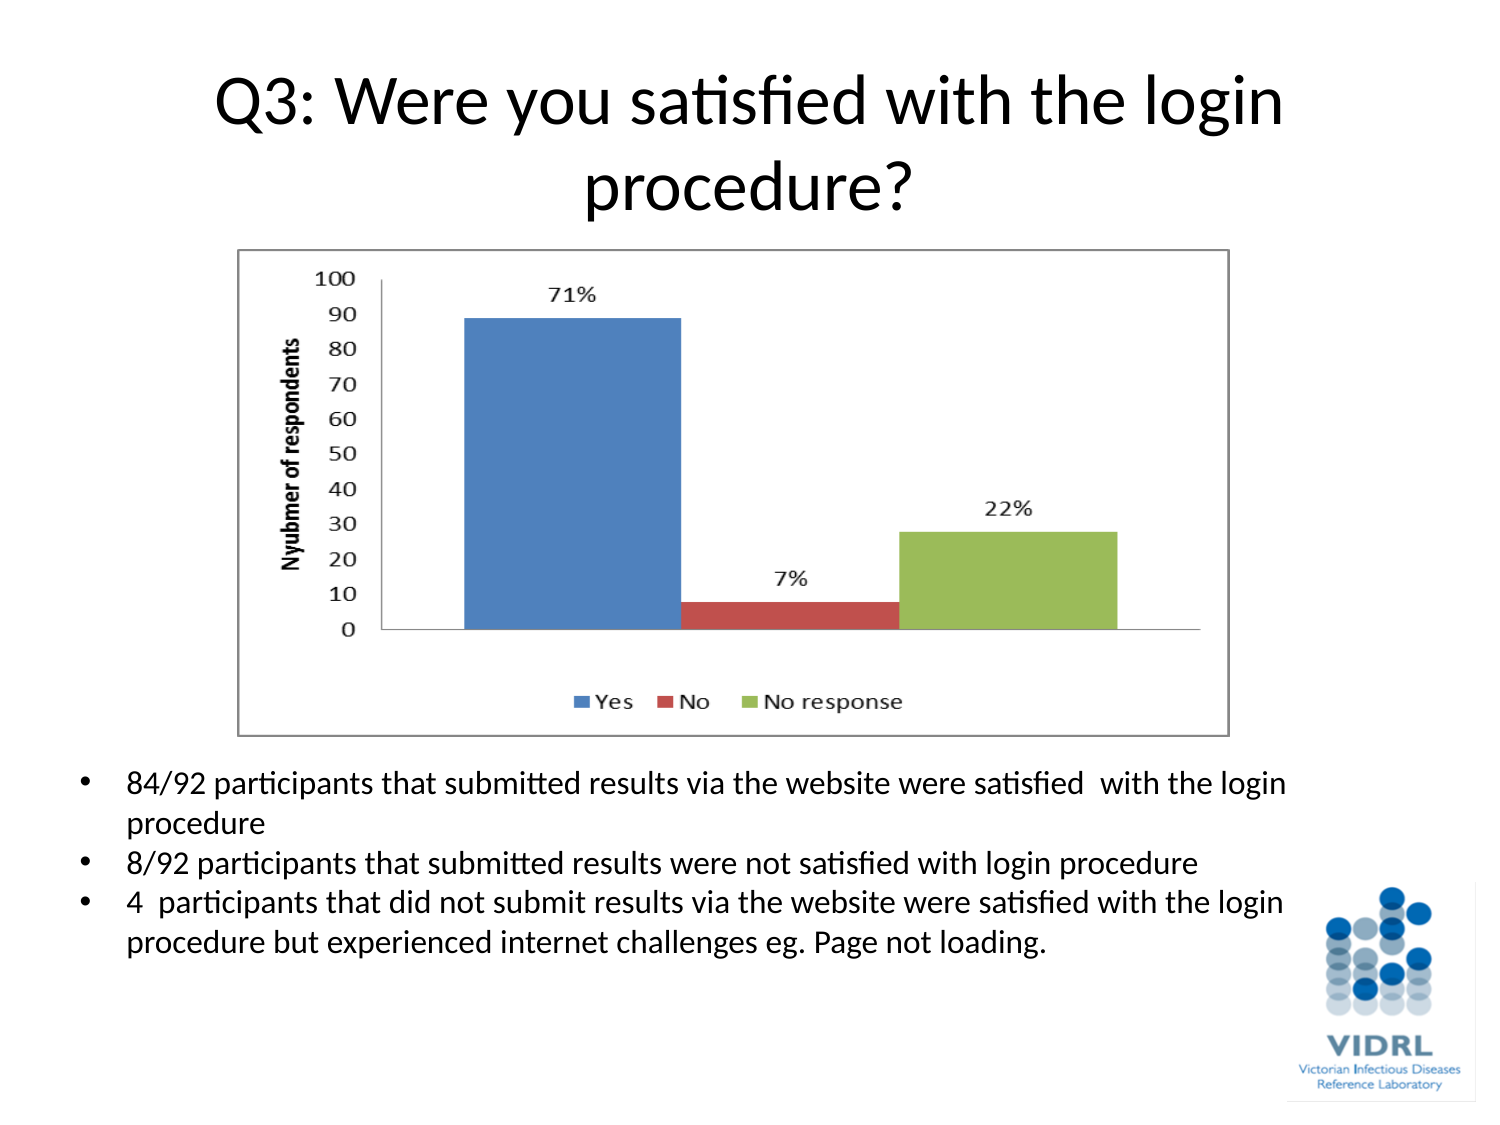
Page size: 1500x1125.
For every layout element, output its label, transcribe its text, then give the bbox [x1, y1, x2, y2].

picture [237, 249, 1230, 737]
title Q3: Were you satisfied with the login procedure? [75, 45, 1425, 233]
text_box 84/92 participants that submitted results via the website were satisfied with the login procedure 8/92 participants that submitted results were not satisfied with login procedure 4 participants that did not submit results via the website were satisfied with the login procedure but experienced internet challenges eg. Page not loading. [64, 753, 1436, 1008]
picture [1287, 882, 1476, 1102]
